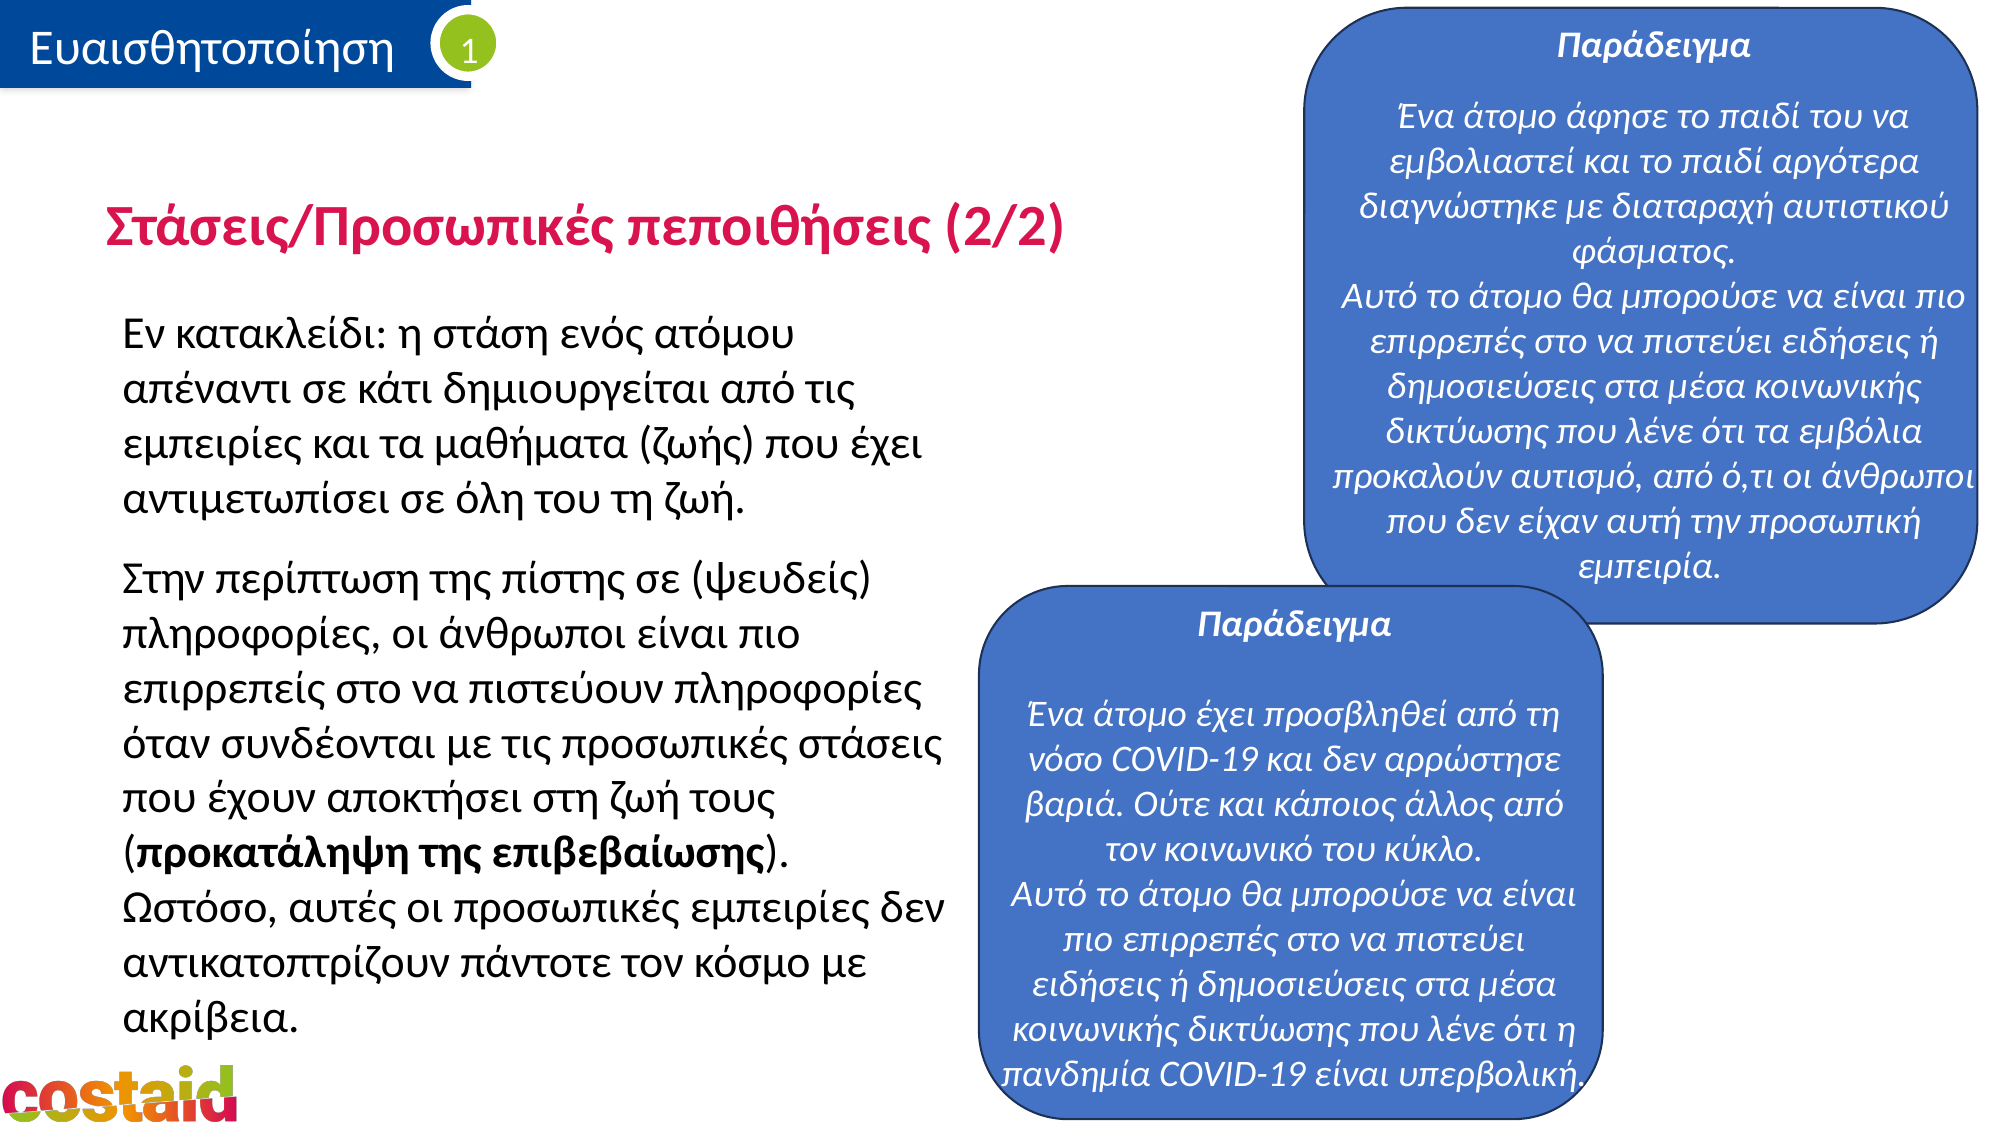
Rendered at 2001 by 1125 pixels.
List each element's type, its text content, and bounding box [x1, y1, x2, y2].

text_box Παράδειγμα Ένα άτομο έχει προσβληθεί από τη νόσο COVID-19 και δεν αρρώστησε βαριά. Ούτε και κάποιος άλλος από τον κοινωνικό του κύκλο. Αυτό το άτομο θα μπορούσε να είναι πιο επιρρεπές στο να πιστεύει ειδήσεις ή δημοσιεύσεις στα μέσα κοινωνικής δικτύωσης που λένε ότι η πανδημία COVID-19 είναι υπερβολική. [982, 591, 1607, 1102]
text_box Παράδειγμα Ένα άτομο άφησε το παιδί του να εμβολιαστεί και το παιδί αργότερα διαγνώστηκε με διαταραχή αυτιστικού φάσματος. Αυτό το άτομο θα μπορούσε να είναι πιο επιρρεπές στο να πιστεύει ειδήσεις ή δημοσιεύσεις στα μέσα κοινωνικής δικτύωσης που λένε ότι τα εμβόλια προκαλούν αυτισμό, από ό,τι οι άνθρωποι που δεν είχαν αυτή την προσωπική εμπειρία. [1317, 12, 1991, 594]
text_box [1374, 6, 1908, 12]
list Εν κατακλείδι: η στάση ενός ατόμου απέναντι σε κάτι δημιουργείται από τις εμπειρίες και τα μαθήματα (ζωής) που έχει αντιμετωπίσει σε όλη του τη ζωή. Στην περίπτωση της πίστης σε (ψευδείς) πληροφορίες, οι άνθρωποι είναι πιο επιρρεπείς στο να πιστεύουν πληροφορίες όταν συνδέονται με τις προσωπικές στάσεις που έχουν αποκτήσει στη ζωή τους (προκατάληψη της επιβεβαίωσης). Ωστόσο, αυτές οι προσωπικές εμπειρίες δεν αντικατοπτρίζουν πάντοτε τον κόσμο με ακρίβεια. [107, 295, 963, 1098]
title Στάσεις/Προσωπικές πεποιθήσεις (2/2) [91, 177, 1303, 276]
text_box [977, 648, 982, 1058]
text_box [1013, 1102, 1569, 1121]
text_box [1035, 584, 1547, 591]
picture [0, 1065, 267, 1125]
text_box [1607, 594, 1949, 625]
text_box [1303, 58, 1317, 573]
